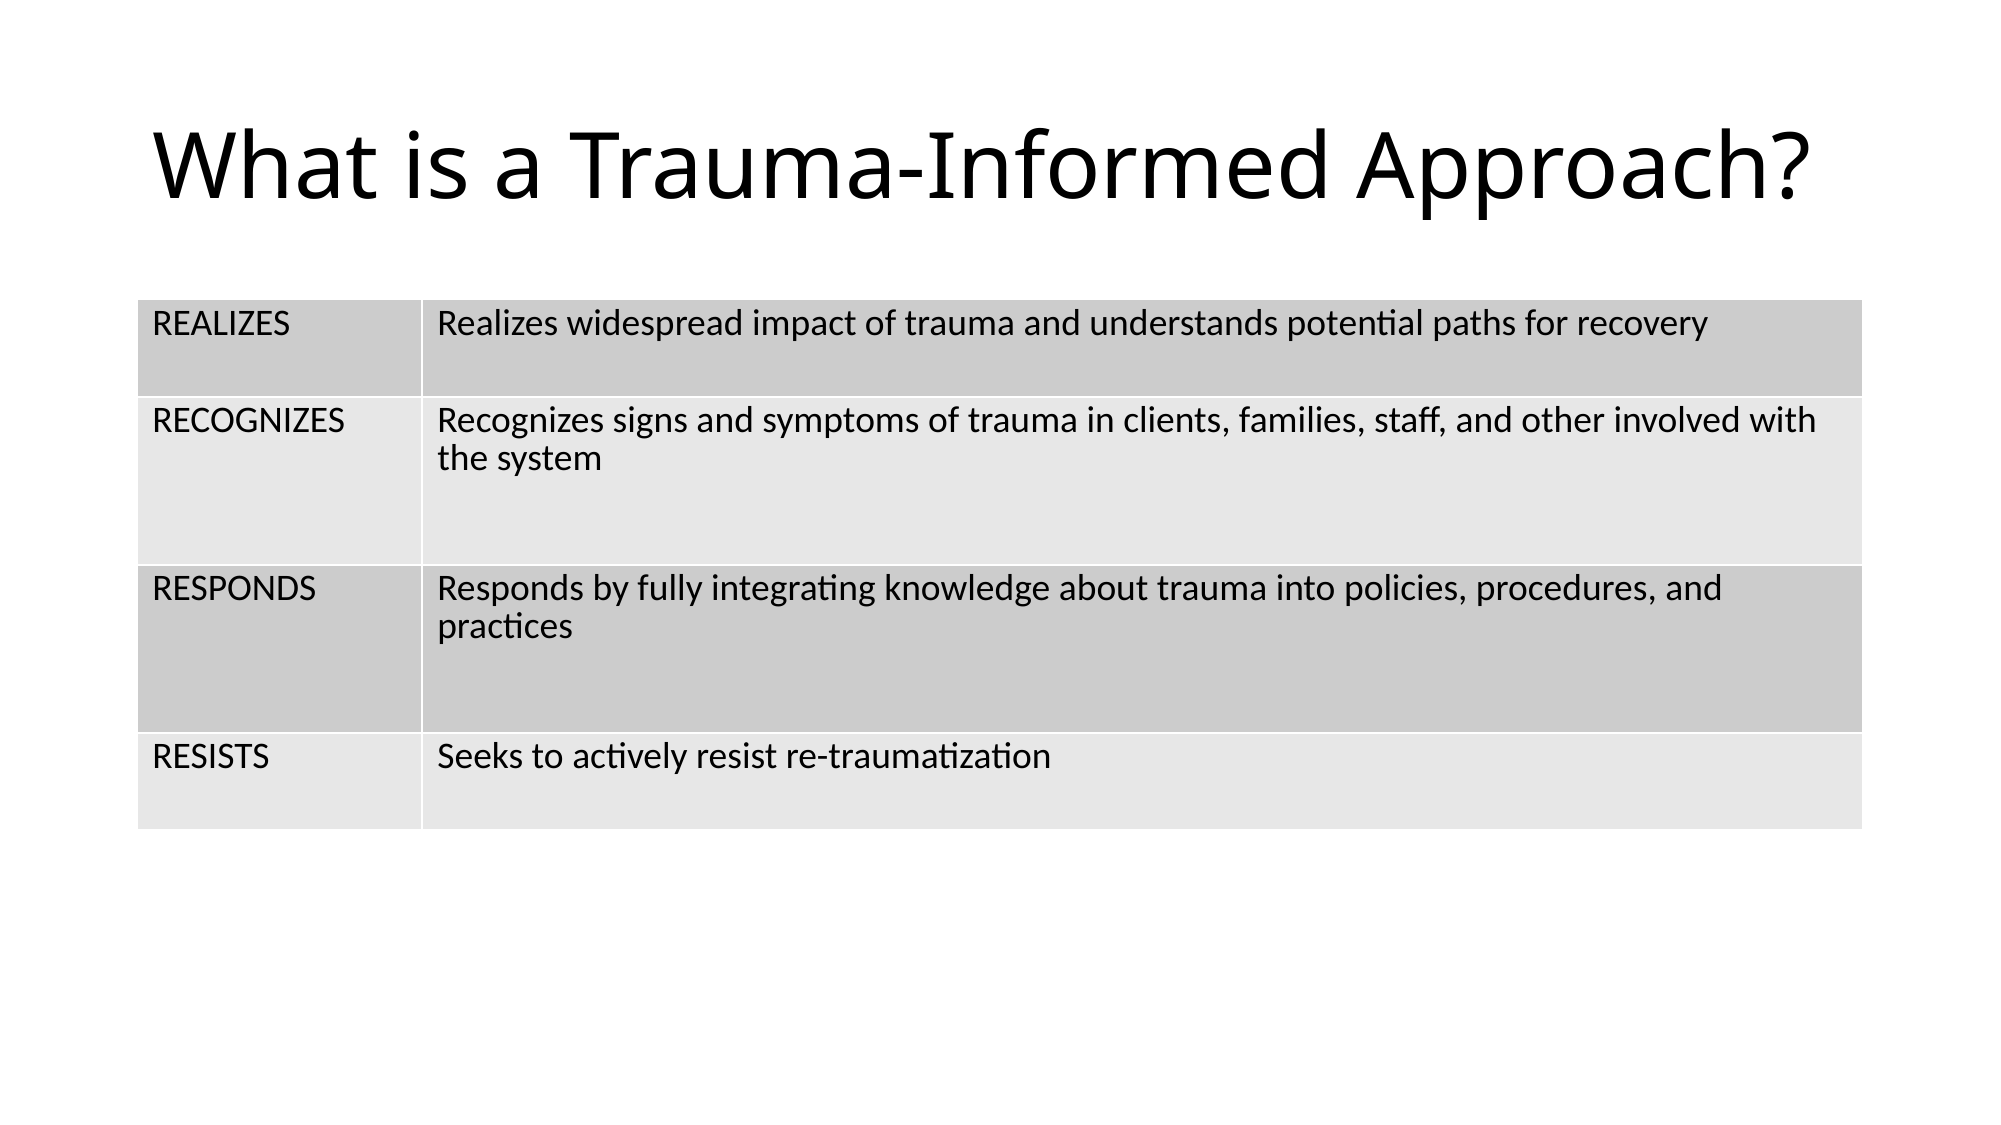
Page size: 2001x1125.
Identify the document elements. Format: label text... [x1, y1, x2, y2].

table_cell RECOGNIZES [138, 398, 421, 564]
table_cell Seeks to actively resist re-traumatization [423, 734, 1862, 829]
table_header REALIZES [138, 300, 421, 396]
table_cell RESPONDS [138, 566, 421, 732]
title What is a Trauma-Informed Approach? [137, 59, 1863, 278]
table_cell RESISTS [138, 734, 421, 829]
table_cell Responds by fully integrating knowledge about trauma into policies, procedures, and practices [423, 566, 1862, 732]
table_header Realizes widespread impact of trauma and understands potential paths for recovery [423, 300, 1862, 396]
table_cell Recognizes signs and symptoms of trauma in clients, families, staff, and other involved with the system [423, 398, 1862, 564]
